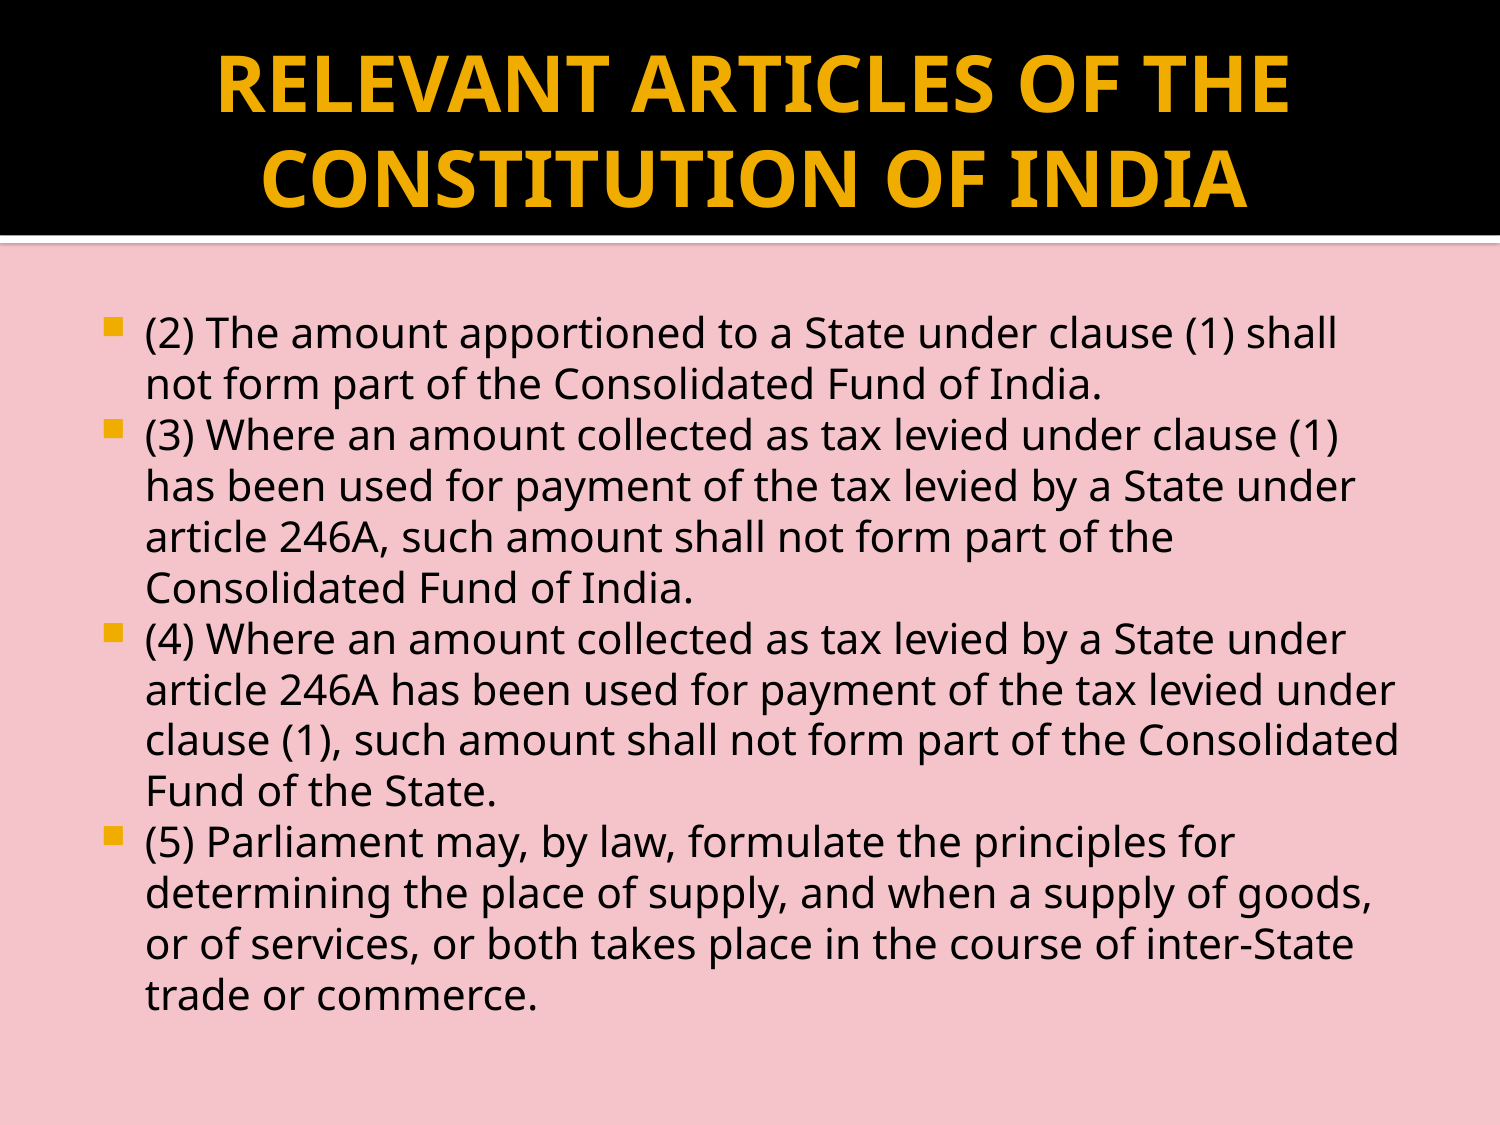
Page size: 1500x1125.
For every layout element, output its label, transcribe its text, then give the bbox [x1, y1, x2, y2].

list (2) The amount apportioned to a State under clause (1) shall not form part of the Consolidated Fund of India. (3) Where an amount collected as tax levied under clause (1) has been used for payment of the tax levied by a State under article 246A, such amount shall not form part of the Consolidated Fund of India. (4) Where an amount collected as tax levied by a State under article 246A has been used for payment of the tax levied under clause (1), such amount shall not form part of the Consolidated Fund of the State. (5) Parliament may, by law, formulate the principles for determining the place of supply, and when a supply of goods, or of services, or both takes place in the course of inter-State trade or commerce. [75, 291, 1425, 1050]
title RELEVANT ARTICLES OF THE CONSTITUTION OF INDIA [75, 25, 1425, 231]
